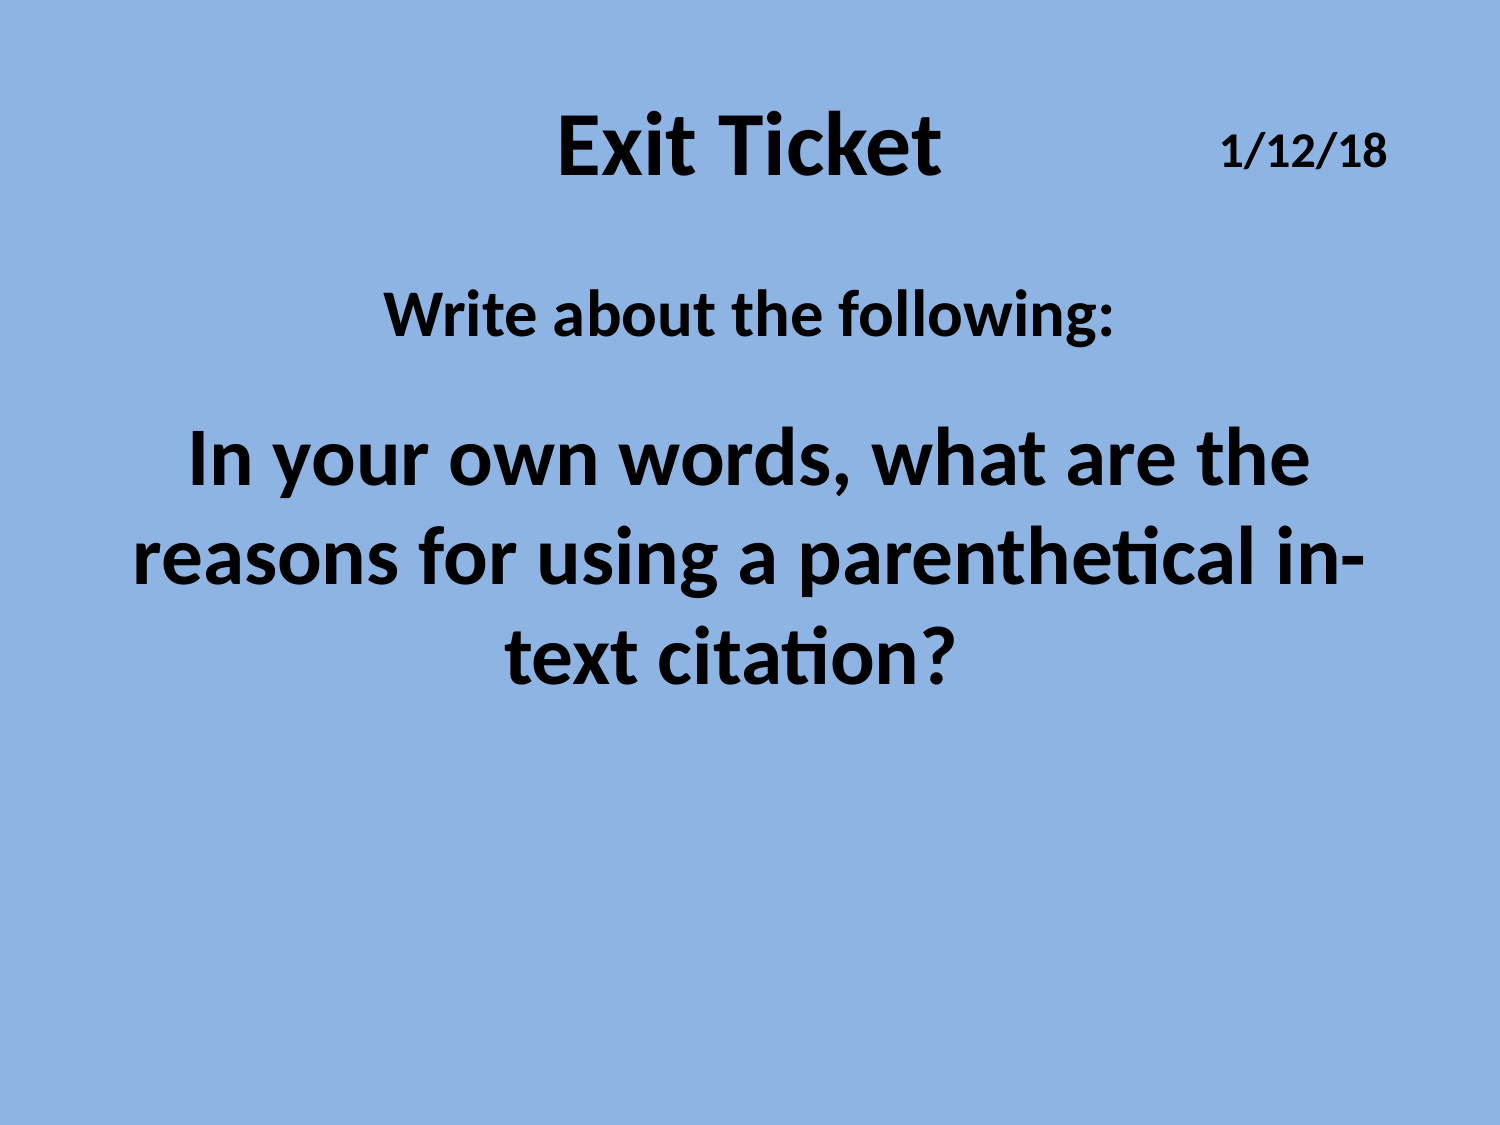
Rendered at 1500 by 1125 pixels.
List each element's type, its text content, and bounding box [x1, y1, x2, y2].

text_box 1/12/18 [1203, 109, 1429, 185]
title Exit Ticket [75, 45, 1425, 233]
list Write about the following: In your own words, what are the reasons for using a parenthetical in-text citation? [75, 262, 1425, 1005]
